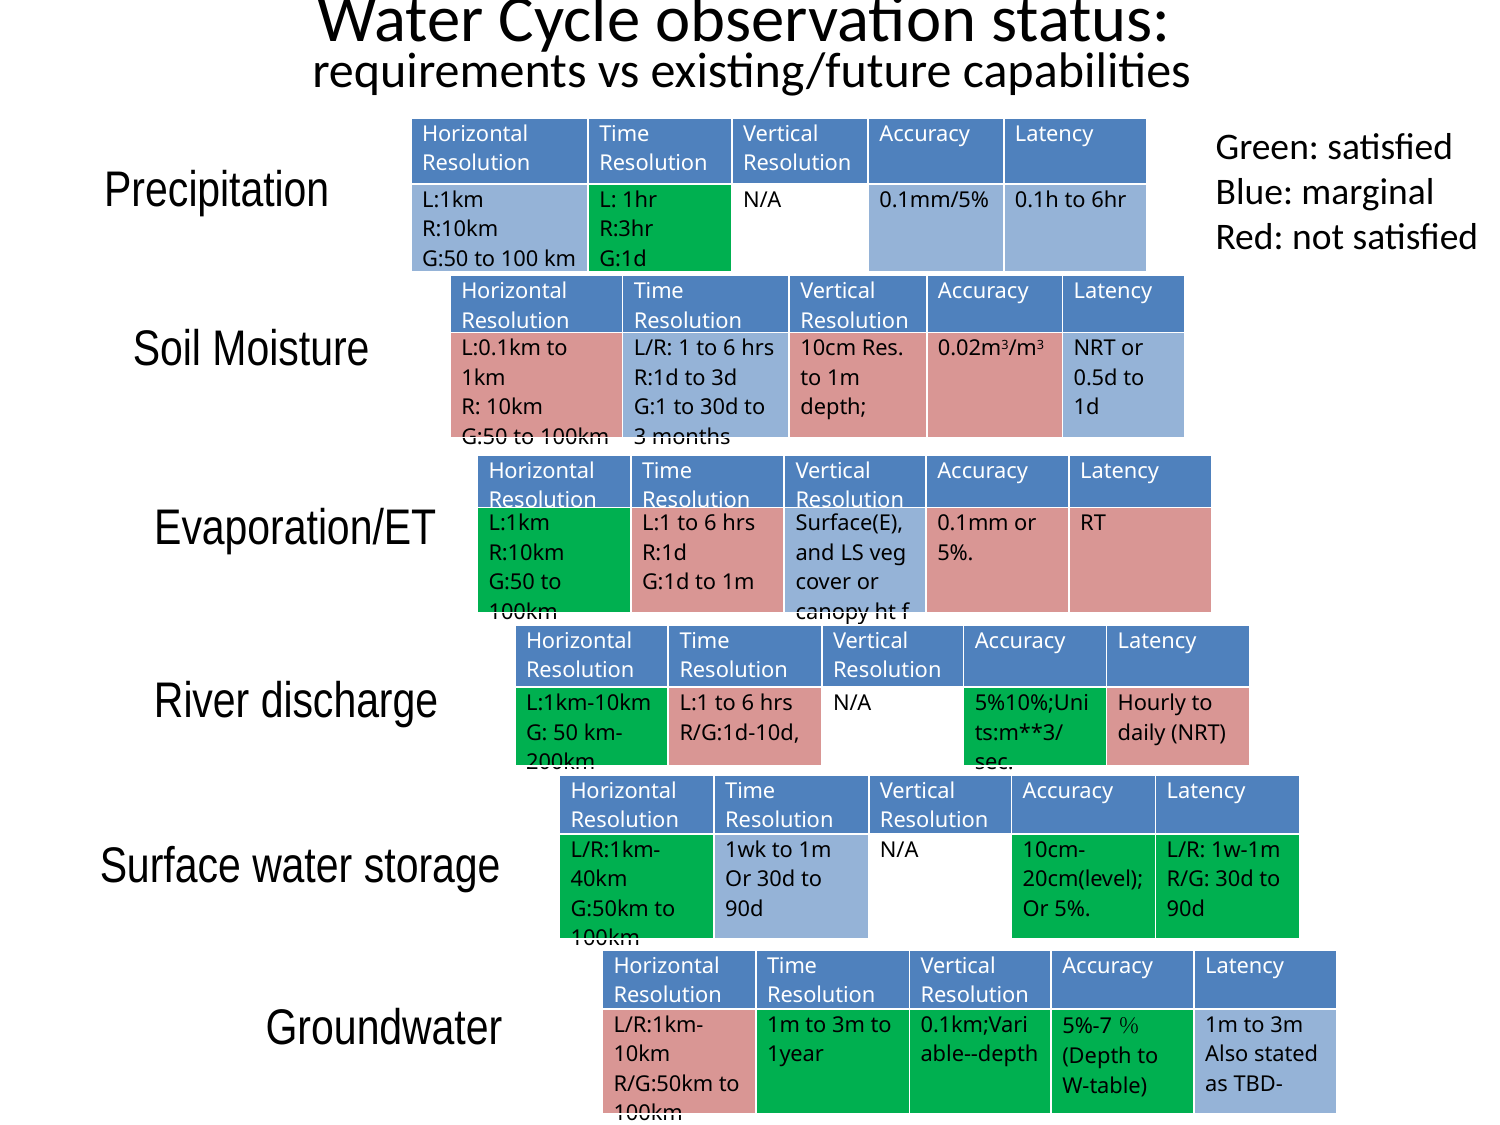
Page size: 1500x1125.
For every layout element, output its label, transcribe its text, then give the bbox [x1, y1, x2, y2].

table_header Vertical Resolution [870, 776, 1011, 833]
text_box Surface water storage [85, 825, 517, 901]
table_header Accuracy [1052, 951, 1193, 1008]
table_header Horizontal Resolution [478, 456, 630, 507]
table_header Latency [1195, 951, 1336, 1008]
table_cell 0.1mm/5% [869, 185, 1003, 271]
table_header Accuracy [1012, 776, 1155, 833]
table_cell 0.02m3/m3 [928, 333, 1062, 437]
table_header Latency [1107, 626, 1249, 686]
table_cell L:1km-10km G: 50 km-200km [516, 688, 667, 765]
text_box River discharge [127, 660, 489, 736]
table_header Latency [1156, 776, 1299, 833]
table_cell 5%-7％(Depth to W-table) [1052, 1010, 1193, 1113]
table_header Latency [1063, 276, 1184, 332]
table_header Horizontal Resolution [603, 951, 755, 1008]
table_header Vertical Resolution [910, 951, 1050, 1008]
table_header Accuracy [964, 626, 1106, 686]
table_cell 1m to 3m Also stated as TBD- [1195, 1010, 1336, 1113]
table_cell Surface(E), and LS veg cover or canopy ht f [785, 508, 925, 612]
table_header Accuracy [869, 119, 1003, 183]
table_header Accuracy [927, 456, 1068, 507]
table_header Time Resolution [632, 456, 783, 507]
table_header Vertical Resolution [790, 276, 926, 332]
text_box Soil Moisture [118, 308, 385, 384]
table_header Horizontal Resolution [516, 626, 667, 686]
table_cell 1wk to 1m Or 30d to 90d [715, 835, 868, 938]
table_header Horizontal Resolution [560, 776, 713, 833]
text_box Precipitation [89, 149, 345, 224]
table_cell L/R:1km-40km G:50km to 100km [560, 835, 713, 938]
table_cell L:1km R:10km G:50 to 100km [478, 508, 630, 612]
table_cell 0.1km;Variable--depth [910, 1010, 1050, 1113]
table_cell NRT or 0.5d to 1d [1063, 333, 1184, 437]
table_header Vertical Resolution [823, 626, 963, 686]
table_cell Hourly to daily (NRT) [1107, 688, 1249, 765]
table_header Time Resolution [715, 776, 868, 833]
table_header Time Resolution [757, 951, 909, 1008]
title Water Cycle observation status: requirements vs existing/future capabilities [76, 0, 1427, 149]
table_cell L/R: 1w-1m R/G: 30d to 90d [1156, 835, 1299, 938]
table_cell 1m to 3m to 1year [757, 1010, 909, 1113]
table_cell 10cm-20cm(level);Or 5%. [1012, 835, 1155, 938]
table_header Accuracy [928, 276, 1062, 332]
text_box Green: satisfied Blue: marginal Red: not satisfied [1200, 114, 1494, 265]
table_cell L:1km R:10km G:50 to 100 km [412, 185, 587, 271]
table_header Latency [1070, 456, 1211, 507]
table_header Time Resolution [669, 626, 821, 686]
table_cell N/A [870, 835, 1011, 938]
text_box Groundwater [250, 987, 518, 1063]
table_cell L/R: 1 to 6 hrs R:1d to 3d G:1 to 30d to 3 months [623, 333, 788, 437]
table_cell L: 1hr R:3hr G:1d [589, 185, 731, 271]
table_cell 0.1h to 6hr [1005, 185, 1146, 271]
table_header Time Resolution [589, 119, 731, 183]
table_header Latency [1005, 119, 1146, 183]
text_box Evaporation/ET [139, 486, 476, 562]
table_cell 0.1mm or 5%. [927, 508, 1068, 612]
table_header Horizontal Resolution [412, 119, 587, 183]
table_header Time Resolution [623, 276, 788, 332]
table_cell RT [1070, 508, 1211, 612]
table_cell N/A [823, 688, 963, 765]
table_header Vertical Resolution [785, 456, 925, 507]
table_cell L:0.1km to 1km R: 10km G:50 to 100km [451, 333, 622, 437]
table_header Vertical Resolution [733, 119, 867, 183]
table_cell L:1 to 6 hrs R/G:1d-10d, [669, 688, 821, 765]
table_cell 10cm Res. to 1m depth; [790, 333, 926, 437]
table_cell N/A [733, 185, 867, 271]
table_cell 5%10%;Units:m**3/sec. [964, 688, 1106, 765]
table_cell L/R:1km-10km R/G:50km to 100km [603, 1010, 755, 1113]
table_cell L:1 to 6 hrs R:1d G:1d to 1m [632, 508, 783, 612]
table_header Horizontal Resolution [451, 276, 622, 332]
